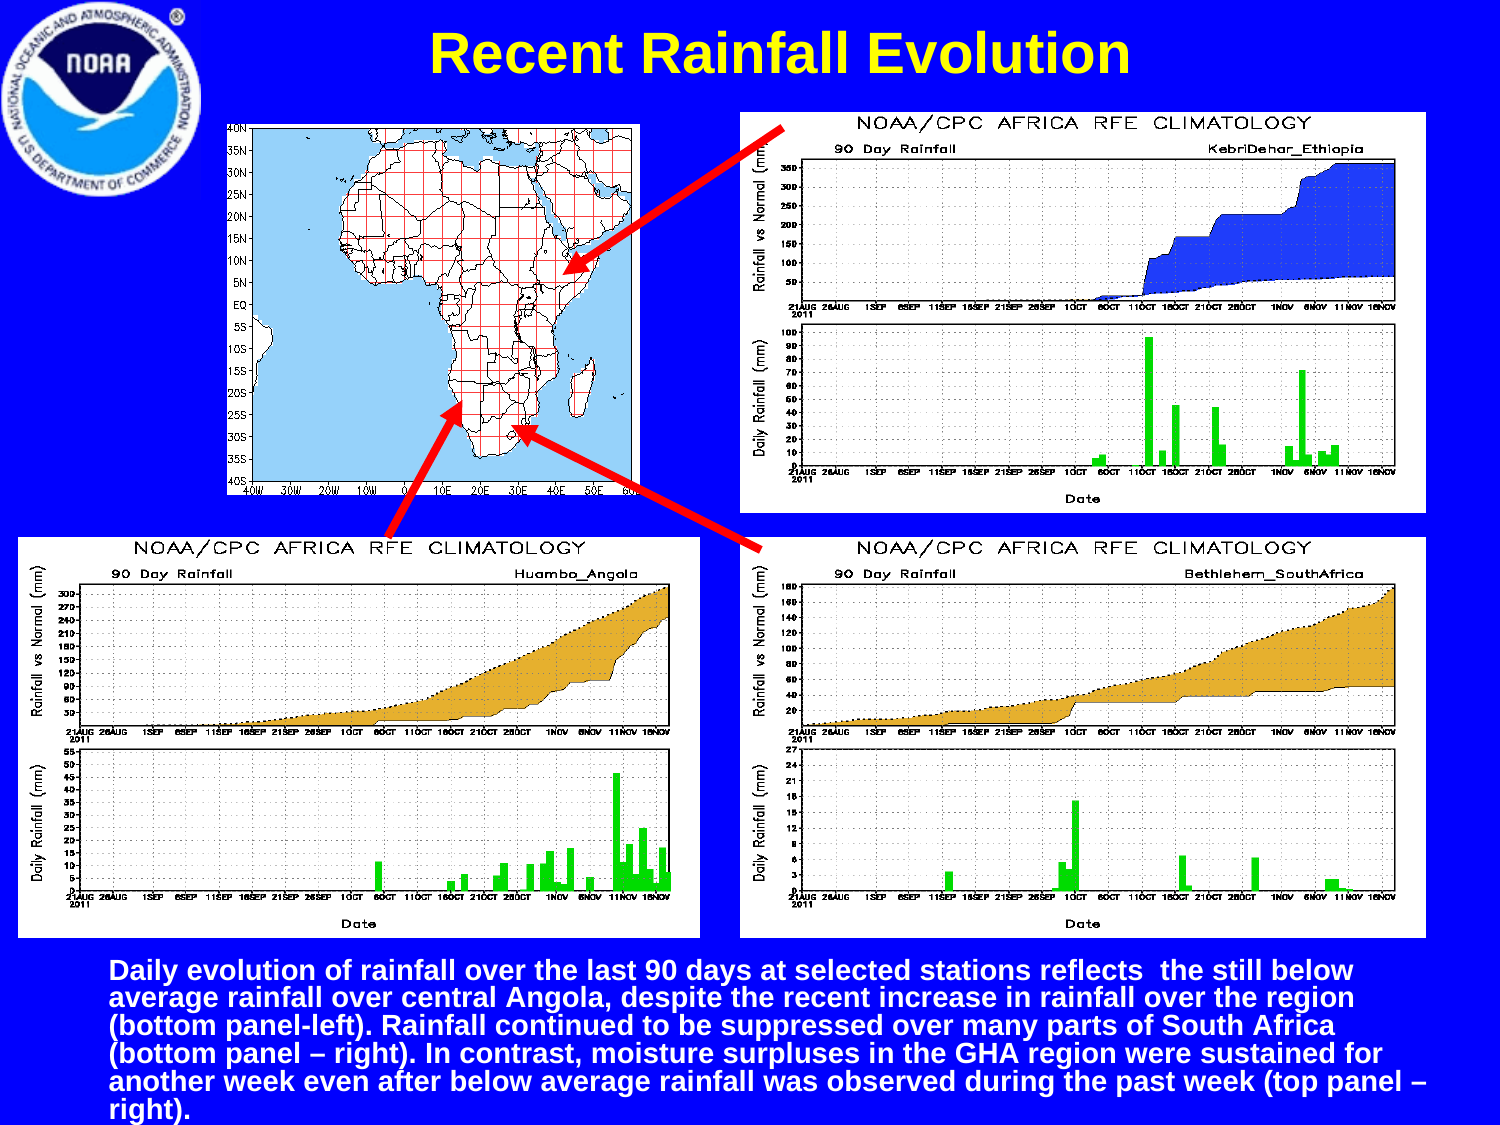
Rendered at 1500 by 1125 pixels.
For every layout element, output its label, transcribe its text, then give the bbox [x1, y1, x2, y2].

picture [740, 537, 1425, 938]
picture [740, 112, 1425, 513]
text_box Recent Rainfall Evolution [287, 0, 1275, 100]
picture [18, 537, 700, 938]
picture [0, 0, 200, 200]
text_box Daily evolution of rainfall over the last 90 days at selected stations reflects the still below average rainfall over central Angola, despite the recent increase in rainfall over the region (bottom panel-left). Rainfall continued to be suppressed over many parts of South Africa (bottom panel – right). In contrast, moisture surpluses in the GHA region were sustained for another week even after below average rainfall was observed during the past week (top panel – right). [37, 949, 1463, 1100]
picture [227, 124, 640, 495]
